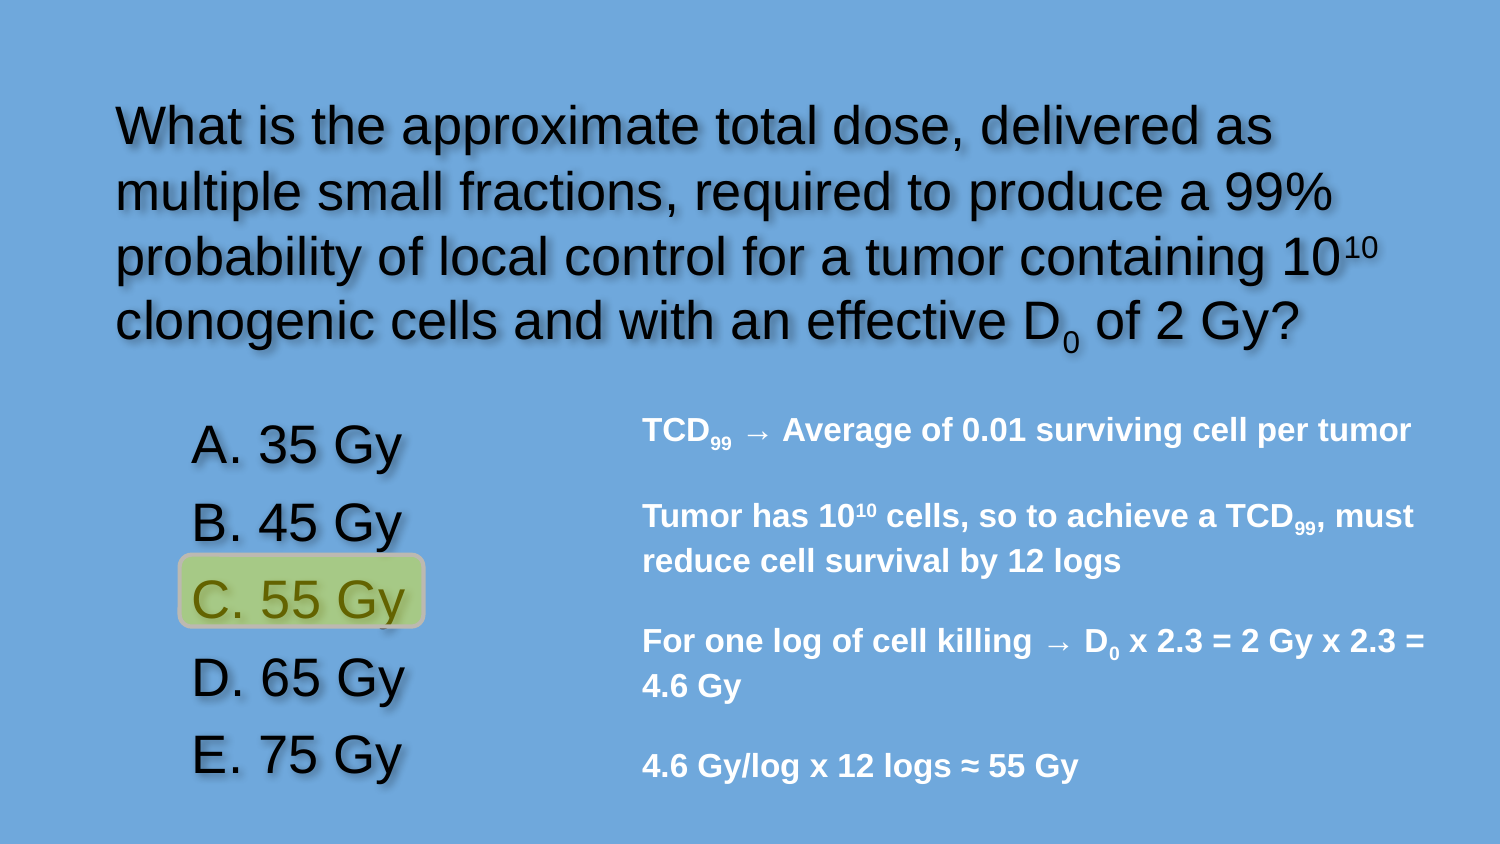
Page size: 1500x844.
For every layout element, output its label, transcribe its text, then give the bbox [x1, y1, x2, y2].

text_box [177, 552, 426, 629]
text_box What is the approximate total dose, delivered as multiple small fractions, required to produce a 99% probability of local control for a tumor containing 1010 clonogenic cells and with an effective D0 of 2 Gy? A. 35 Gy B. 45 Gy C. 55 Gy D. 65 Gy E. 75 Gy [100, 83, 1425, 792]
text_box TCD99 → Average of 0.01 surviving cell per tumor Tumor has 1010 cells, so to achieve a TCD99, must reduce cell survival by 12 logs For one log of cell killing → D0 x 2.3 = 2 Gy x 2.3 = 4.6 Gy 4.6 Gy/log x 12 logs ≈ 55 Gy [627, 401, 1465, 792]
